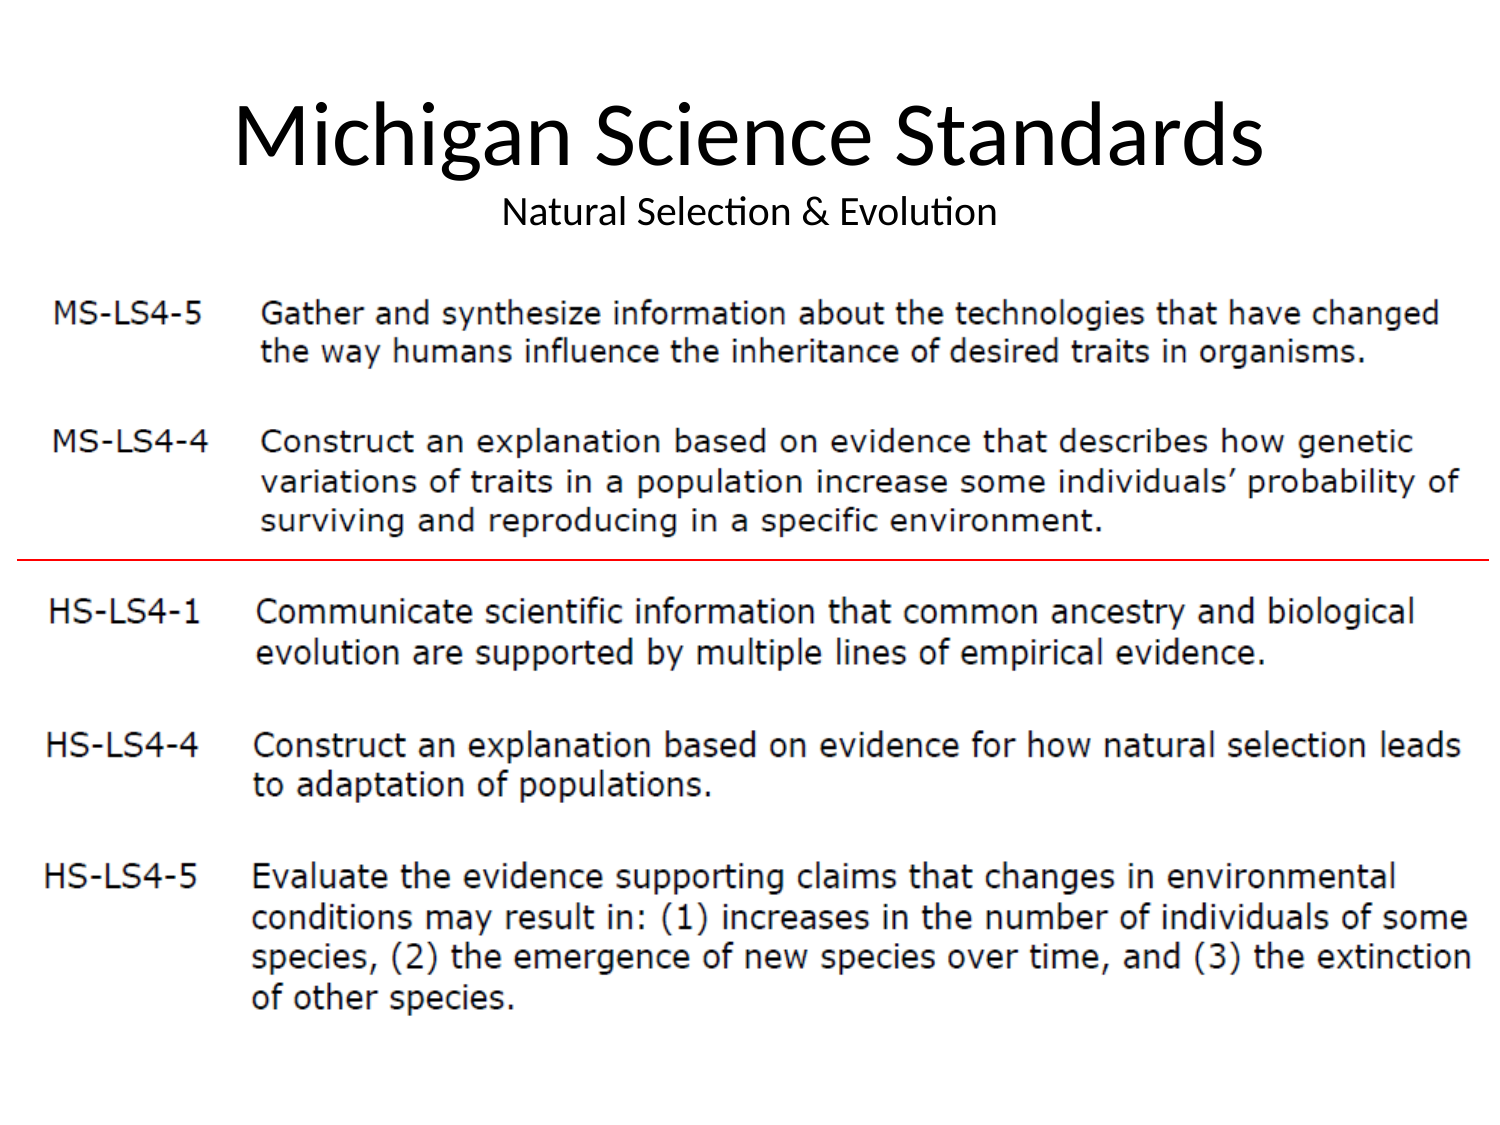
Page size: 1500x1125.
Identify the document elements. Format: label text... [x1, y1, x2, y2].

title Michigan Science Standards Natural Selection & Evolution [75, 45, 1425, 263]
picture [24, 559, 1496, 690]
picture [27, 274, 1490, 556]
picture [16, 696, 1500, 1038]
